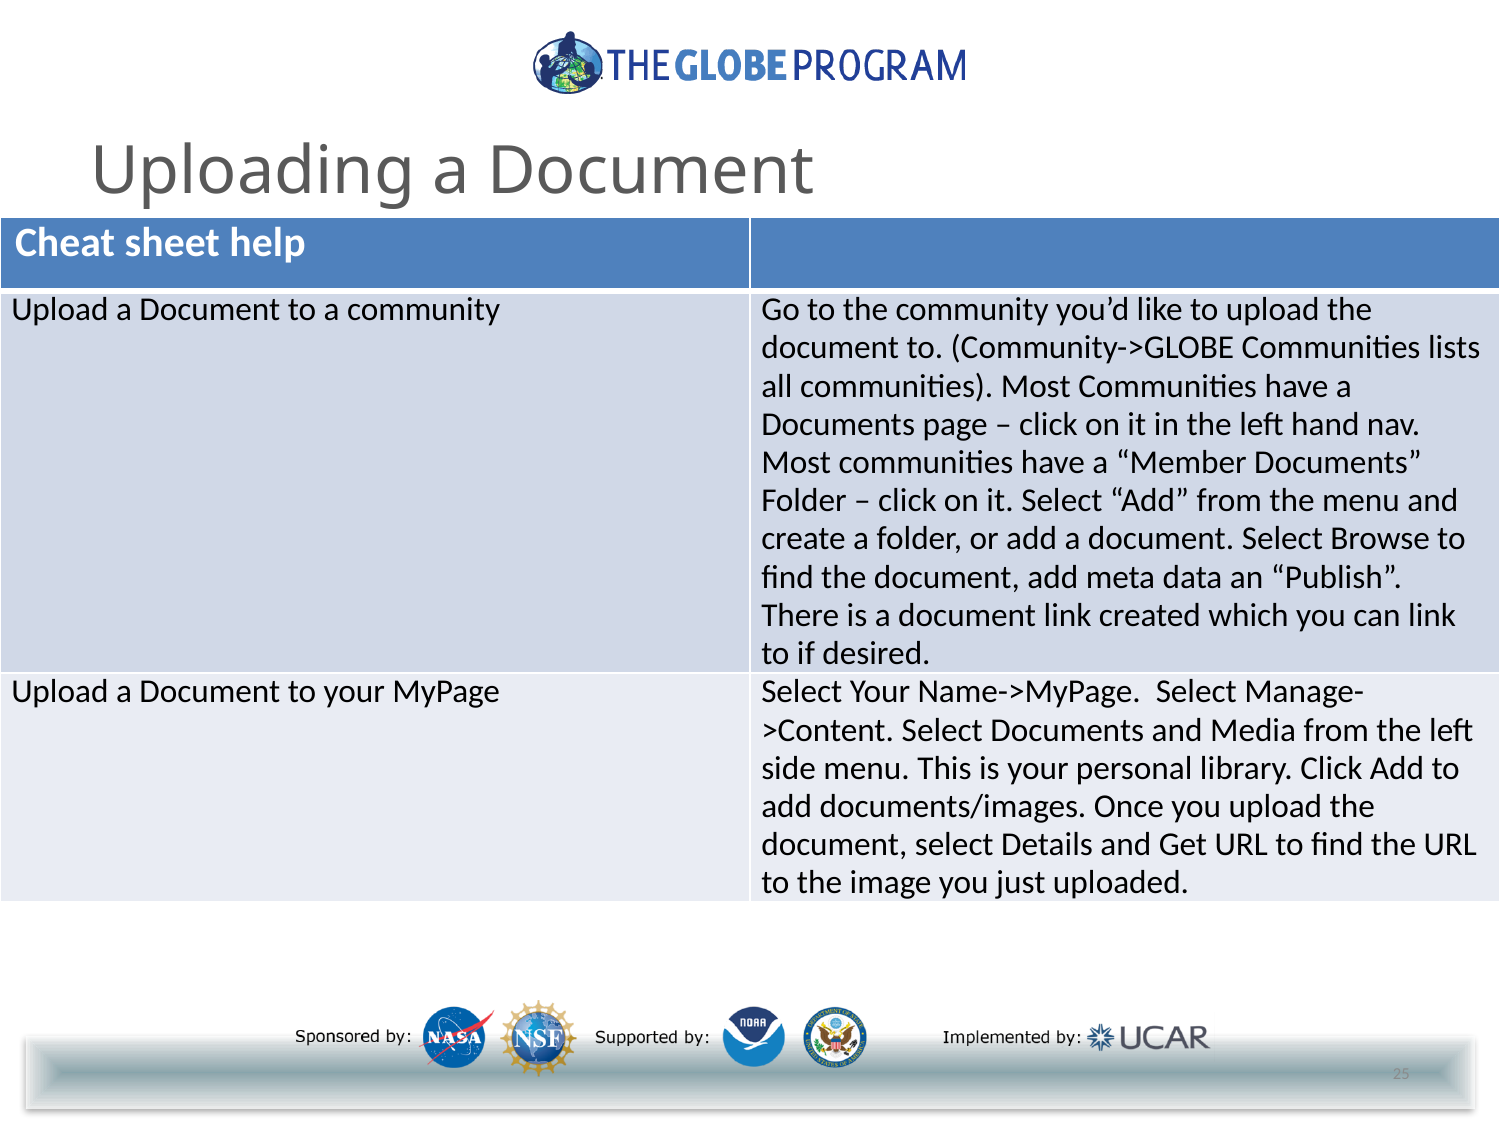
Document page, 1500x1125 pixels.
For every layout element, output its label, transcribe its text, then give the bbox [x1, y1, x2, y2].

table_cell Upload a Document to a community [1, 294, 749, 672]
title Uploading a Document [75, 94, 1425, 217]
picture [262, 1000, 1238, 1085]
table_header Cheat sheet help [1, 218, 749, 288]
table_cell Select Your Name->MyPage. Select Manage->Content. Select Documents and Media from the left side menu. This is your personal library. Click Add to add documents/images. Once you upload the document, select Details and Get URL to find the URL to the image you just uploaded. [751, 674, 1499, 901]
table_cell Go to the community you’d like to upload the document to. (Community->GLOBE Communities lists all communities). Most Communities have a Documents page – click on it in the left hand nav. Most communities have a “Member Documents” Folder – click on it. Select “Add” from the menu and create a folder, or add a document. Select Browse to find the document, add meta data an “Publish”. There is a document link created which you can link to if desired. [751, 294, 1499, 672]
picture [526, 24, 975, 94]
table_header [751, 218, 1499, 288]
table_cell Upload a Document to your MyPage [1, 674, 749, 901]
slide_number 25 [1074, 1042, 1425, 1103]
